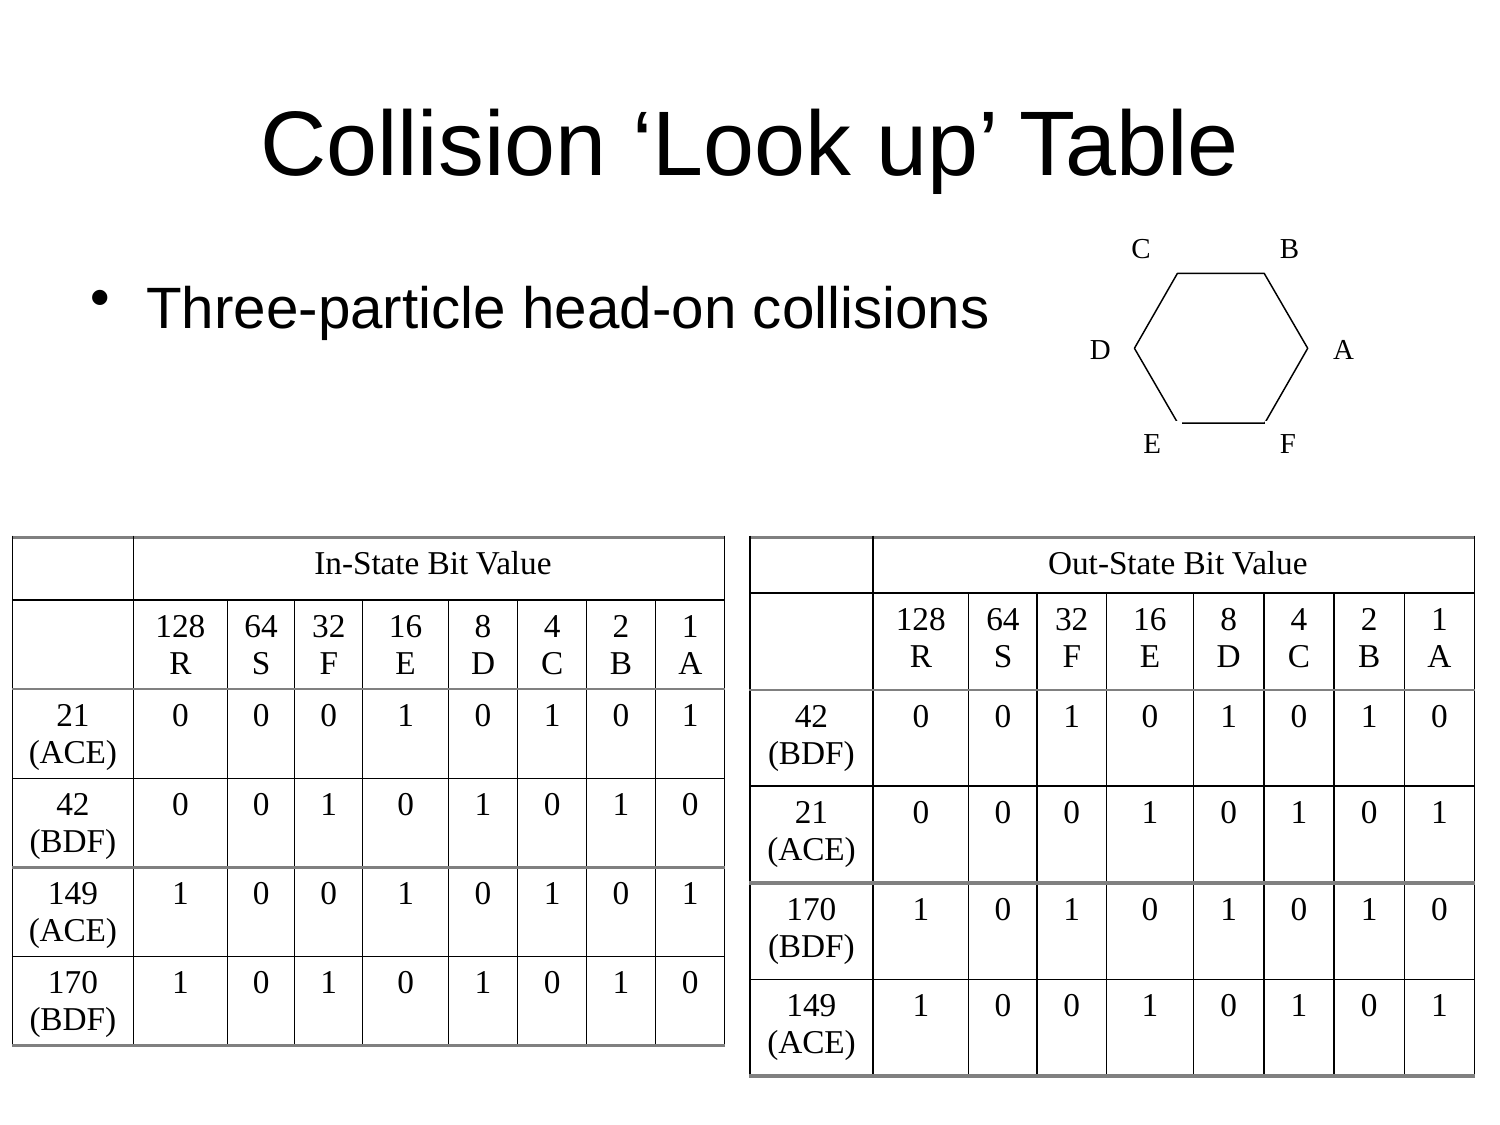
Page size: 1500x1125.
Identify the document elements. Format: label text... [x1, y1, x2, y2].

table_cell 1 [134, 957, 227, 1044]
table_cell 0 [1038, 787, 1106, 881]
table_cell 1 [656, 690, 724, 778]
table_cell 0 [1194, 980, 1263, 1074]
table_header [13, 539, 133, 599]
table_cell 1 [874, 885, 968, 979]
table_cell 170 (BDF) [13, 957, 133, 1044]
table_cell 1 A [1405, 594, 1474, 689]
table_cell 0 [1107, 885, 1193, 979]
table_cell 0 [969, 885, 1036, 979]
table_cell 1 [1038, 691, 1106, 785]
table_cell 1 [295, 957, 362, 1044]
table_cell 0 [874, 691, 968, 785]
table_cell 1 [1405, 787, 1474, 881]
table_cell 4 C [1265, 594, 1333, 689]
table_cell 1 [1335, 691, 1404, 785]
table_cell [751, 594, 872, 689]
table_cell 1 [449, 779, 517, 866]
table_cell 0 [969, 980, 1036, 1074]
table_cell 2 B [587, 601, 655, 688]
table_cell 4 C [518, 601, 586, 688]
table_cell 0 [363, 957, 448, 1044]
table_cell 0 [1335, 980, 1404, 1074]
table_header [751, 539, 872, 592]
table_cell 16 E [363, 601, 448, 688]
table_cell 0 [363, 779, 448, 866]
table_cell 0 [874, 787, 968, 881]
table_header Out-State Bit Value [874, 539, 1474, 592]
table_cell 0 [1265, 885, 1333, 979]
table_cell 21 (ACE) [13, 690, 133, 778]
table_cell 0 [134, 690, 227, 778]
table_cell 1 [449, 957, 517, 1044]
table_cell 1 [874, 980, 968, 1074]
table_cell 0 [656, 957, 724, 1044]
table_cell 42 (BDF) [13, 779, 133, 866]
table_cell 149 (ACE) [751, 980, 872, 1074]
table_cell 1 [587, 779, 655, 866]
title Collision ‘Look up’ Table [74, 44, 1426, 233]
table_cell 0 [449, 869, 517, 956]
table_cell 0 [228, 957, 294, 1044]
table_cell 0 [1405, 691, 1474, 785]
table_cell 0 [1335, 787, 1404, 881]
table_cell 0 [587, 690, 655, 778]
table_cell 1 [363, 869, 448, 956]
table_cell 1 [1194, 885, 1263, 979]
table_cell 1 [1405, 980, 1474, 1074]
table_cell 16 E [1107, 594, 1193, 689]
table_cell 0 [1107, 691, 1193, 785]
table_cell 0 [518, 779, 586, 866]
table_cell 0 [1405, 885, 1474, 979]
table_cell 0 [134, 779, 227, 866]
table_cell 1 [1265, 787, 1333, 881]
table_cell 1 [518, 869, 586, 956]
table_cell 1 [1194, 691, 1263, 785]
table_cell 64 S [228, 601, 294, 688]
table_cell 170 (BDF) [751, 885, 872, 979]
table_cell 8 D [1194, 594, 1263, 689]
table_cell 0 [1265, 691, 1333, 785]
table_cell 0 [1038, 980, 1106, 1074]
table_cell 0 [228, 779, 294, 866]
table_cell 64 S [969, 594, 1036, 689]
table_cell 1 [1107, 980, 1193, 1074]
table_cell 1 [363, 690, 448, 778]
table_cell 0 [969, 787, 1036, 881]
table_cell 1 [1038, 885, 1106, 979]
table_cell 0 [1194, 787, 1263, 881]
picture [1074, 224, 1373, 470]
table_cell 1 [656, 869, 724, 956]
table_cell 1 [134, 869, 227, 956]
table_cell 1 A [656, 601, 724, 688]
table_cell 1 [518, 690, 586, 778]
table_cell [13, 601, 133, 688]
table_cell 32 F [1038, 594, 1106, 689]
table_cell 0 [295, 869, 362, 956]
table_cell 0 [449, 690, 517, 778]
table_cell 0 [656, 779, 724, 866]
table_cell 21 (ACE) [751, 787, 872, 881]
table_cell 32 F [295, 601, 362, 688]
table_cell 0 [518, 957, 586, 1044]
table_cell 2 B [1335, 594, 1404, 689]
table_cell 1 [1107, 787, 1193, 881]
table_cell 42 (BDF) [751, 691, 872, 785]
table_cell 0 [587, 869, 655, 956]
table_cell 128 R [134, 601, 227, 688]
table_cell 0 [228, 690, 294, 778]
table_cell 1 [1265, 980, 1333, 1074]
table_cell 0 [969, 691, 1036, 785]
table_cell 1 [1335, 885, 1404, 979]
table_cell 0 [228, 869, 294, 956]
table_cell 128 R [874, 594, 968, 689]
list Three-particle head-on collisions [74, 262, 1038, 401]
table_cell 1 [587, 957, 655, 1044]
table_cell 149 (ACE) [13, 869, 133, 956]
table_cell 0 [295, 690, 362, 778]
table_header In-State Bit Value [134, 539, 724, 599]
table_cell 1 [295, 779, 362, 866]
table_cell 8 D [449, 601, 517, 688]
